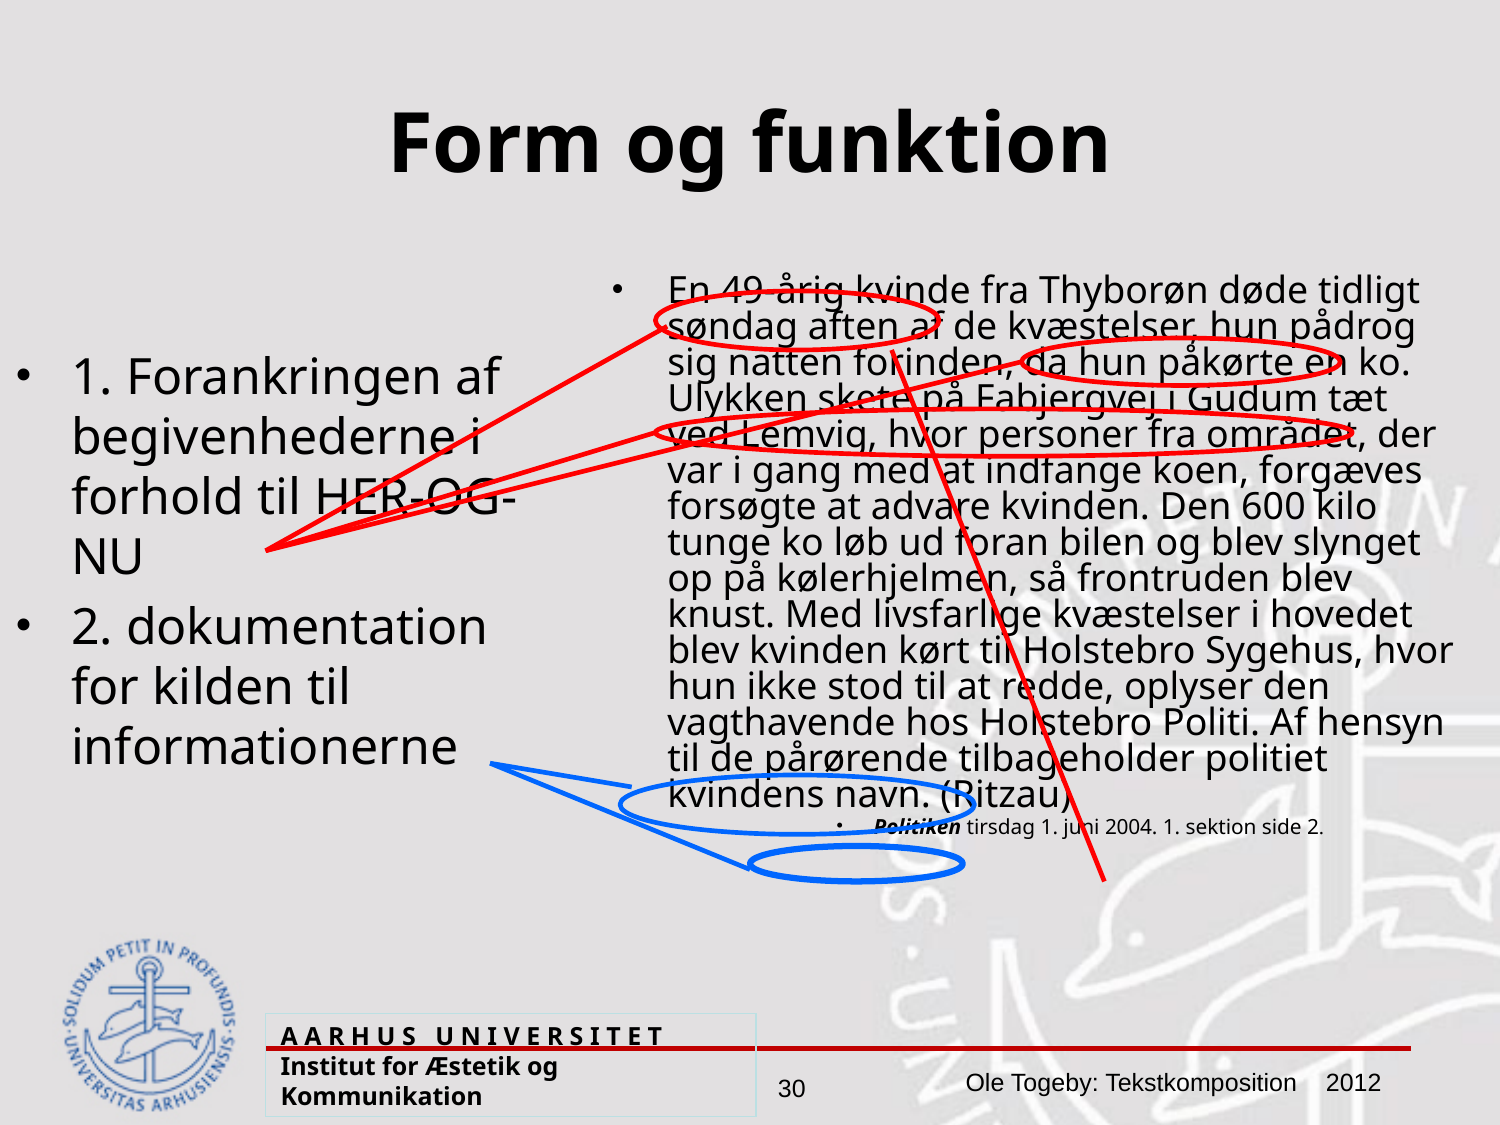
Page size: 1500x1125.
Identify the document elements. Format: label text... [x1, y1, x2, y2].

text_box [620, 774, 975, 835]
title Form og funktion [75, 45, 1425, 233]
footer A A R H U S U N I V E R S I T E T Institut for Æstetik og Kommunikation [265, 1013, 756, 1117]
text_box [750, 845, 963, 882]
picture [0, 0, 1500, 1125]
text_box [655, 290, 939, 351]
text_box [655, 408, 1353, 457]
text_box [1021, 338, 1341, 386]
list 1. Forankringen af begivenhederne i forhold til HER-OG-NU 2. dokumentation for kilden til informationerne [0, 267, 561, 917]
list En 49-årig kvinde fra Thyborøn døde tidligt søndag aften af de kvæstelser, hun pådrog sig natten forinden, da hun påkørte en ko. Ulykken skete på Fabjergvej i Gudum tæt ved Lemvig, hvor personer fra området, der var i gang med at indfange koen, forgæves forsøgte at advare kvinden. Den 600 kilo tunge ko løb ud foran bilen og blev slynget op på kølerhjelmen, så frontruden blev knust. Med livsfarlige kvæstelser i hovedet blev kvinden kørt til Holstebro Sygehus, hvor hun ikke stod til at redde, oplyser den vagthavende hos Holstebro Politi. Af hensyn til de pårørende tilbageholder politiet kvindens navn. (Ritzau) Politiken tirsdag 1. juni 2004. 1. sektion side 2. [596, 267, 1471, 941]
